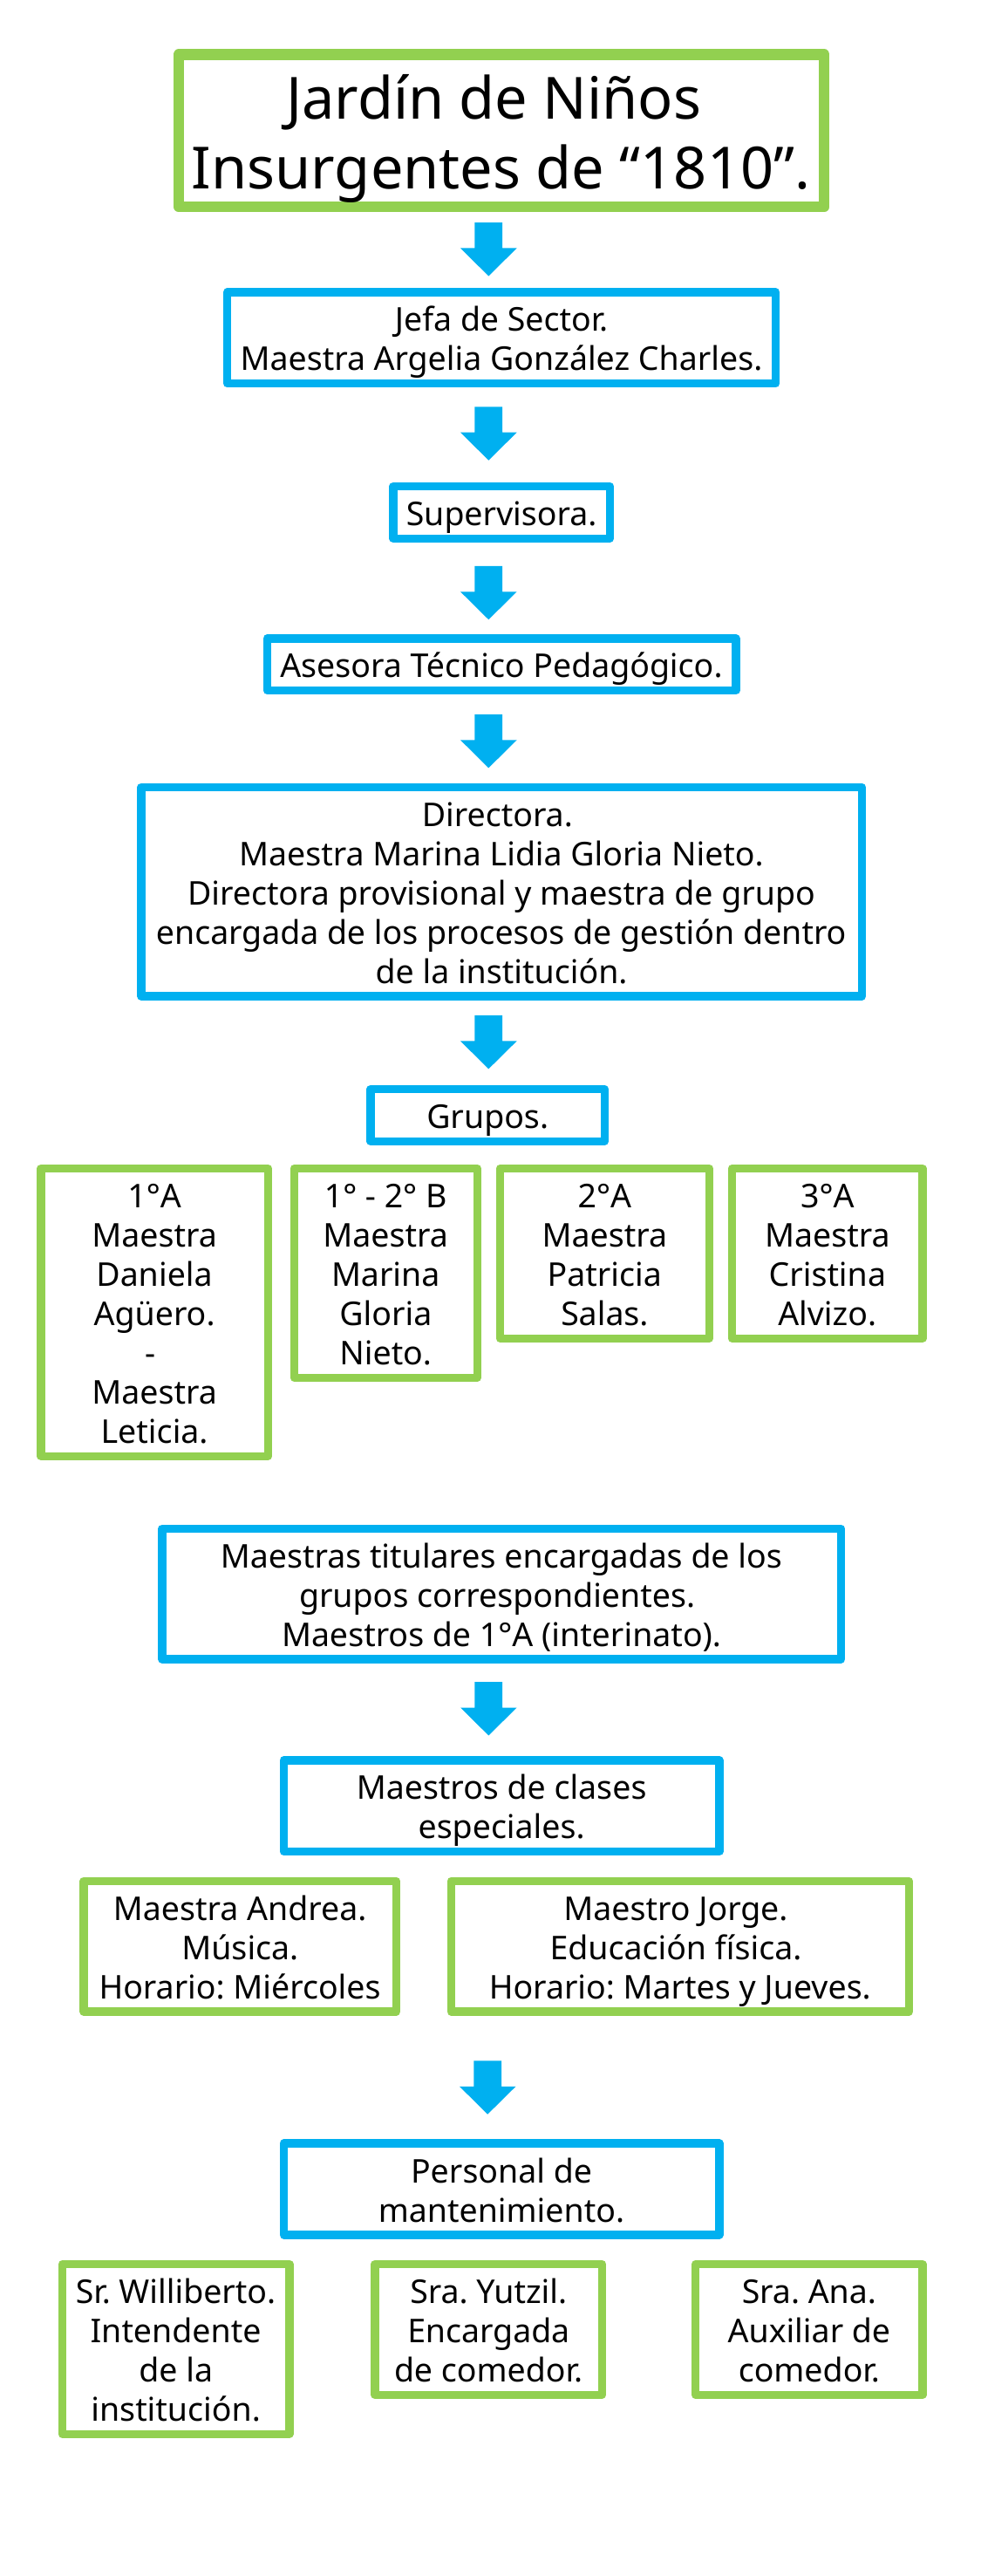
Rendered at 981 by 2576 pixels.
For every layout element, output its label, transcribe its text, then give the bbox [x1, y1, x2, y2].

text_box Maestras titulares encargadas de los grupos correspondientes. Maestros de 1°A (interinato). [161, 1528, 841, 1660]
text_box [460, 1682, 517, 1736]
text_box Grupos. [371, 1089, 605, 1142]
text_box Sr. Williberto. Intendente de la institución. [62, 2264, 290, 2435]
text_box [459, 2060, 516, 2115]
text_box 1° - 2° B Maestra Marina Gloria Nieto. [294, 1168, 478, 1378]
text_box [460, 407, 517, 461]
text_box Jardín de Niños Insurgentes de “1810”. [179, 54, 825, 208]
text_box [460, 1015, 517, 1069]
text_box Maestros de clases especiales. [283, 1759, 719, 1852]
text_box Sra. Ana. Auxiliar de comedor. [695, 2264, 923, 2395]
text_box Asesora Técnico Pedagógico. [267, 638, 736, 691]
text_box 2°A Maestra Patricia Salas. [500, 1168, 710, 1339]
text_box [460, 222, 517, 277]
text_box Directora. Maestra Marina Lidia Gloria Nieto. Directora provisional y maestra de grupo encargada de los procesos de gestión dentro de la institución. [140, 787, 862, 997]
text_box 3°A Maestra Cristina Alvizo. [732, 1168, 923, 1339]
text_box Supervisora. [392, 486, 610, 539]
text_box Personal de mantenimiento. [283, 2143, 719, 2235]
text_box Maestro Jorge. Educación física. Horario: Martes y Jueves. [451, 1881, 909, 2012]
text_box 1°A Maestra Daniela Agüero. - Maestra Leticia. [40, 1168, 269, 1457]
text_box [460, 565, 517, 620]
text_box Maestra Andrea. Música. Horario: Miércoles [84, 1881, 397, 2012]
text_box Jefa de Sector. Maestra Argelia González Charles. [227, 291, 776, 384]
text_box [460, 714, 517, 769]
text_box Sra. Yutzil. Encargada de comedor. [375, 2264, 603, 2395]
